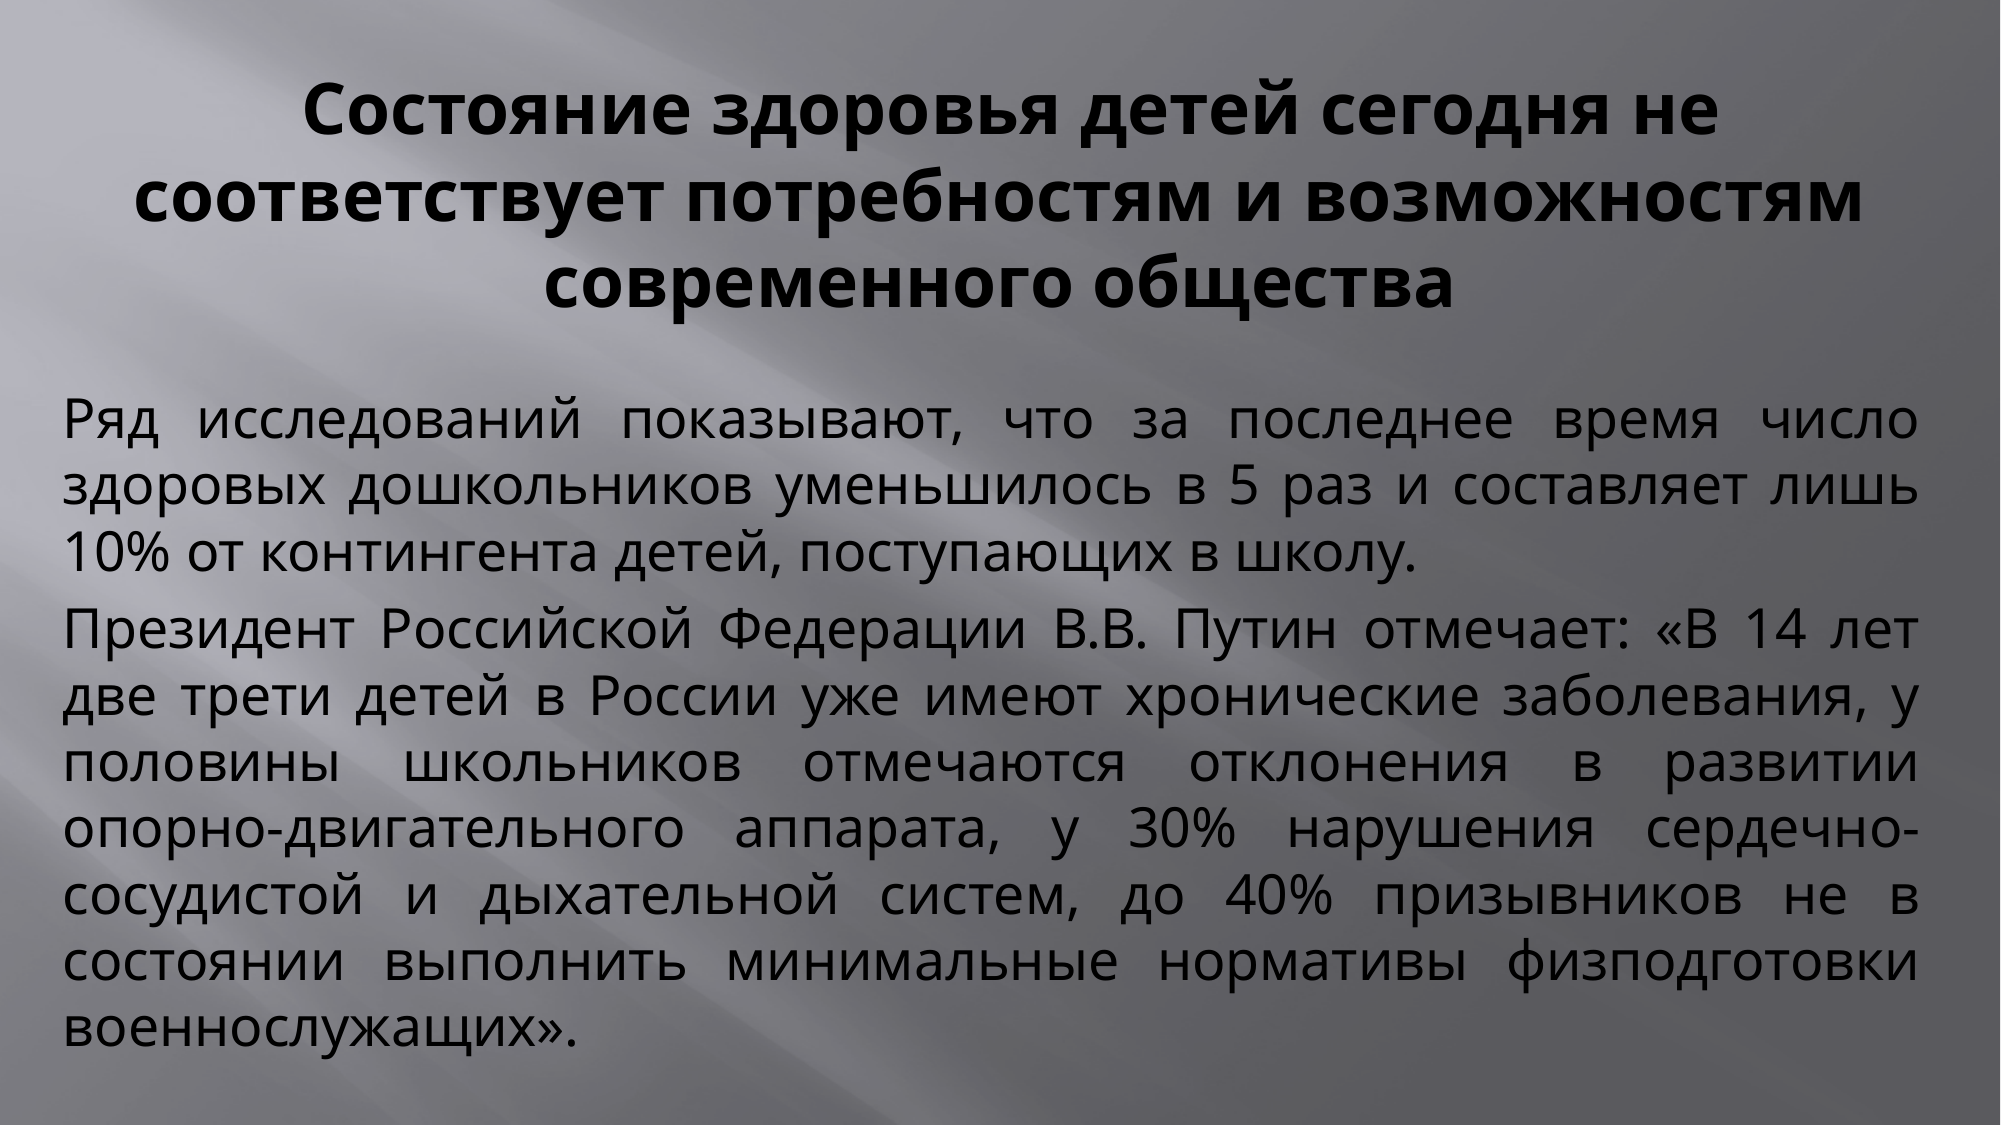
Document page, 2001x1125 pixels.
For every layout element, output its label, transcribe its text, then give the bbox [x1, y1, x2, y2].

list Ряд исследований показывают, что за последнее время число здоровых дошкольников уменьшилось в 5 раз и составляет лишь 10% от контингента детей, поступающих в школу. Президент Российской Федерации В.В. Путин отмечает: «В 14 лет две трети детей в России уже имеют хронические заболевания, у половины школьников отмечаются отклонения в развитии опорно-двигательного аппарата, у 30% нарушения сердечно-сосудистой и дыхательной систем, до 40% призывников не в состоянии выполнить минимальные нормативы физподготовки военнослужащих». [26, 376, 1937, 1068]
title Состояние здоровья детей сегодня не соответствует потребностям и возможностям современного общества [99, 45, 1900, 330]
